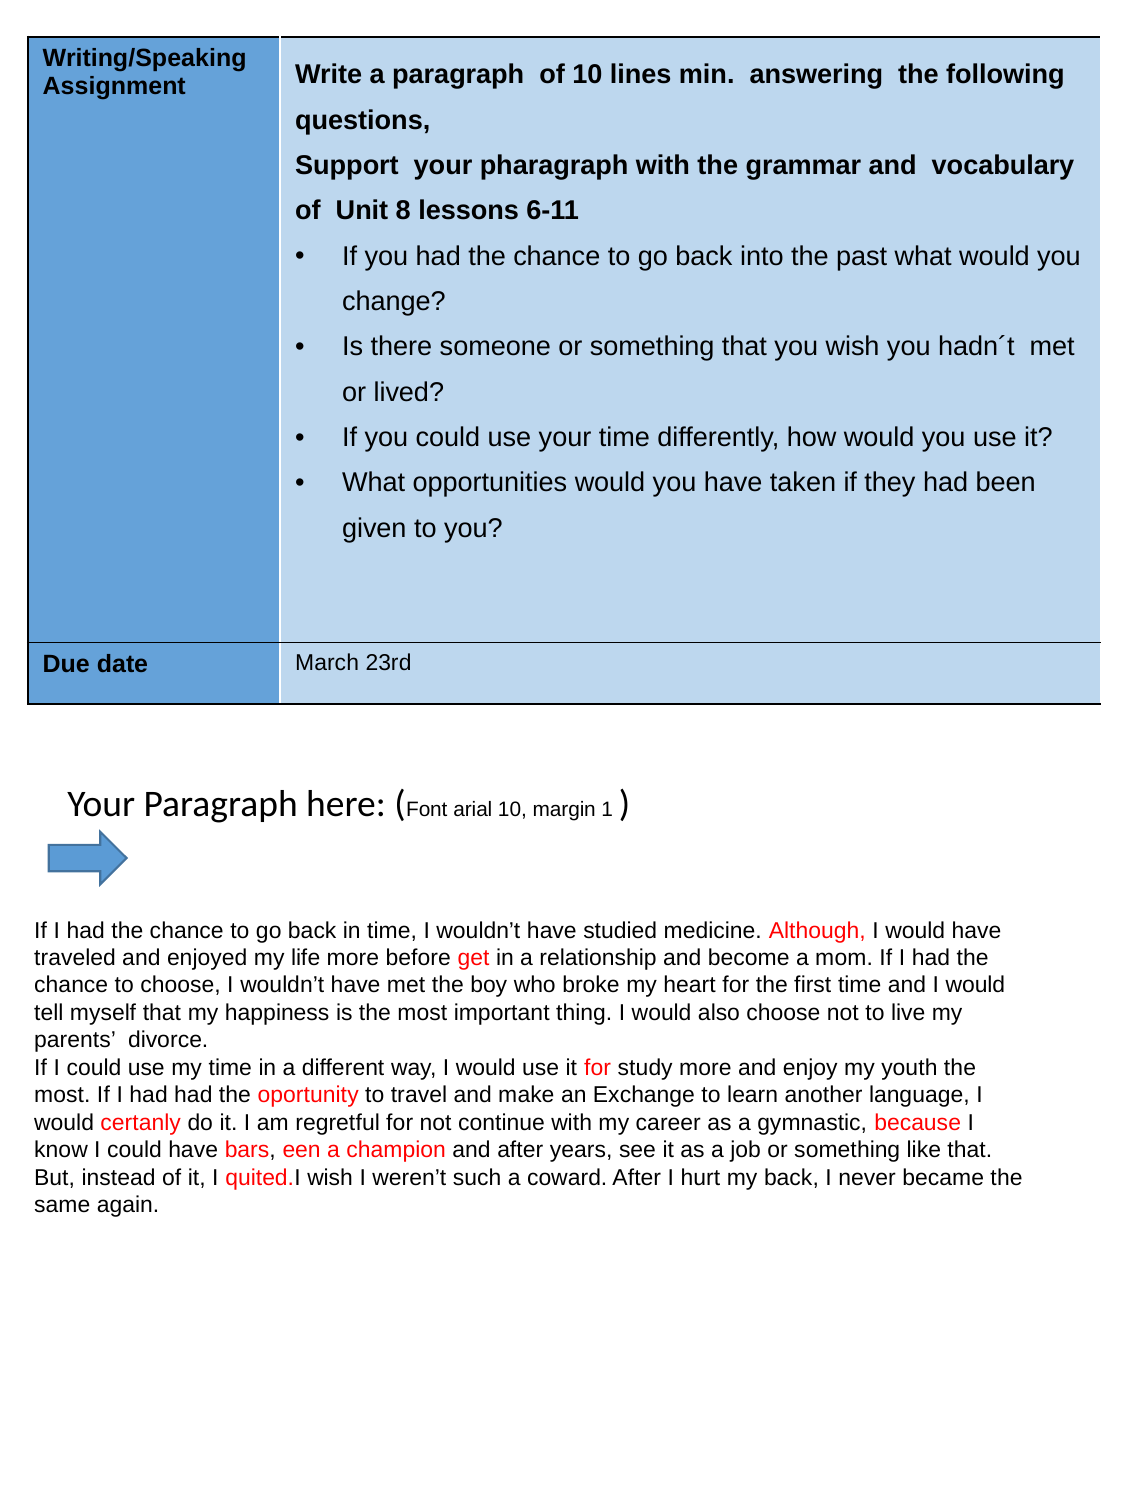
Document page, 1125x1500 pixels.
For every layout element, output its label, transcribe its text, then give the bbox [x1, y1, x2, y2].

text_box Your Paragraph here: (Font arial 10, margin 1 ) [52, 771, 646, 832]
table_cell Due date [29, 643, 279, 703]
text_box [47, 829, 129, 887]
table_header Write a paragraph of 10 lines min. answering the following questions, Support your pharagraph with the grammar and vocabulary of Unit 8 lessons 6-11 If you had the chance to go back into the past what would you change? Is there someone or something that you wish you hadn´t met or lived? If you could use your time differently, how would you use it? What opportunities would you have taken if they had been given to you? [281, 38, 1100, 642]
text_box If I had the chance to go back in time, I wouldn’t have studied medicine. Although, I would have traveled and enjoyed my life more before get in a relationship and become a mom. If I had the chance to choose, I wouldn’t have met the boy who broke my heart for the first time and I would tell myself that my happiness is the most important thing. I would also choose not to live my parents’ divorce. If I could use my time in a different way, I would use it for study more and enjoy my youth the most. If I had had the oportunity to travel and make an Exchange to learn another language, I would certanly do it. I am regretful for not continue with my career as a gymnastic, because I know I could have bars, een a champion and after years, see it as a job or something like that. But, instead of it, I quited.I wish I weren’t such a coward. After I hurt my back, I never became the same again. [19, 907, 1044, 1225]
table_header Writing/Speaking Assignment [29, 38, 279, 642]
table_cell March 23rd [281, 643, 1100, 703]
